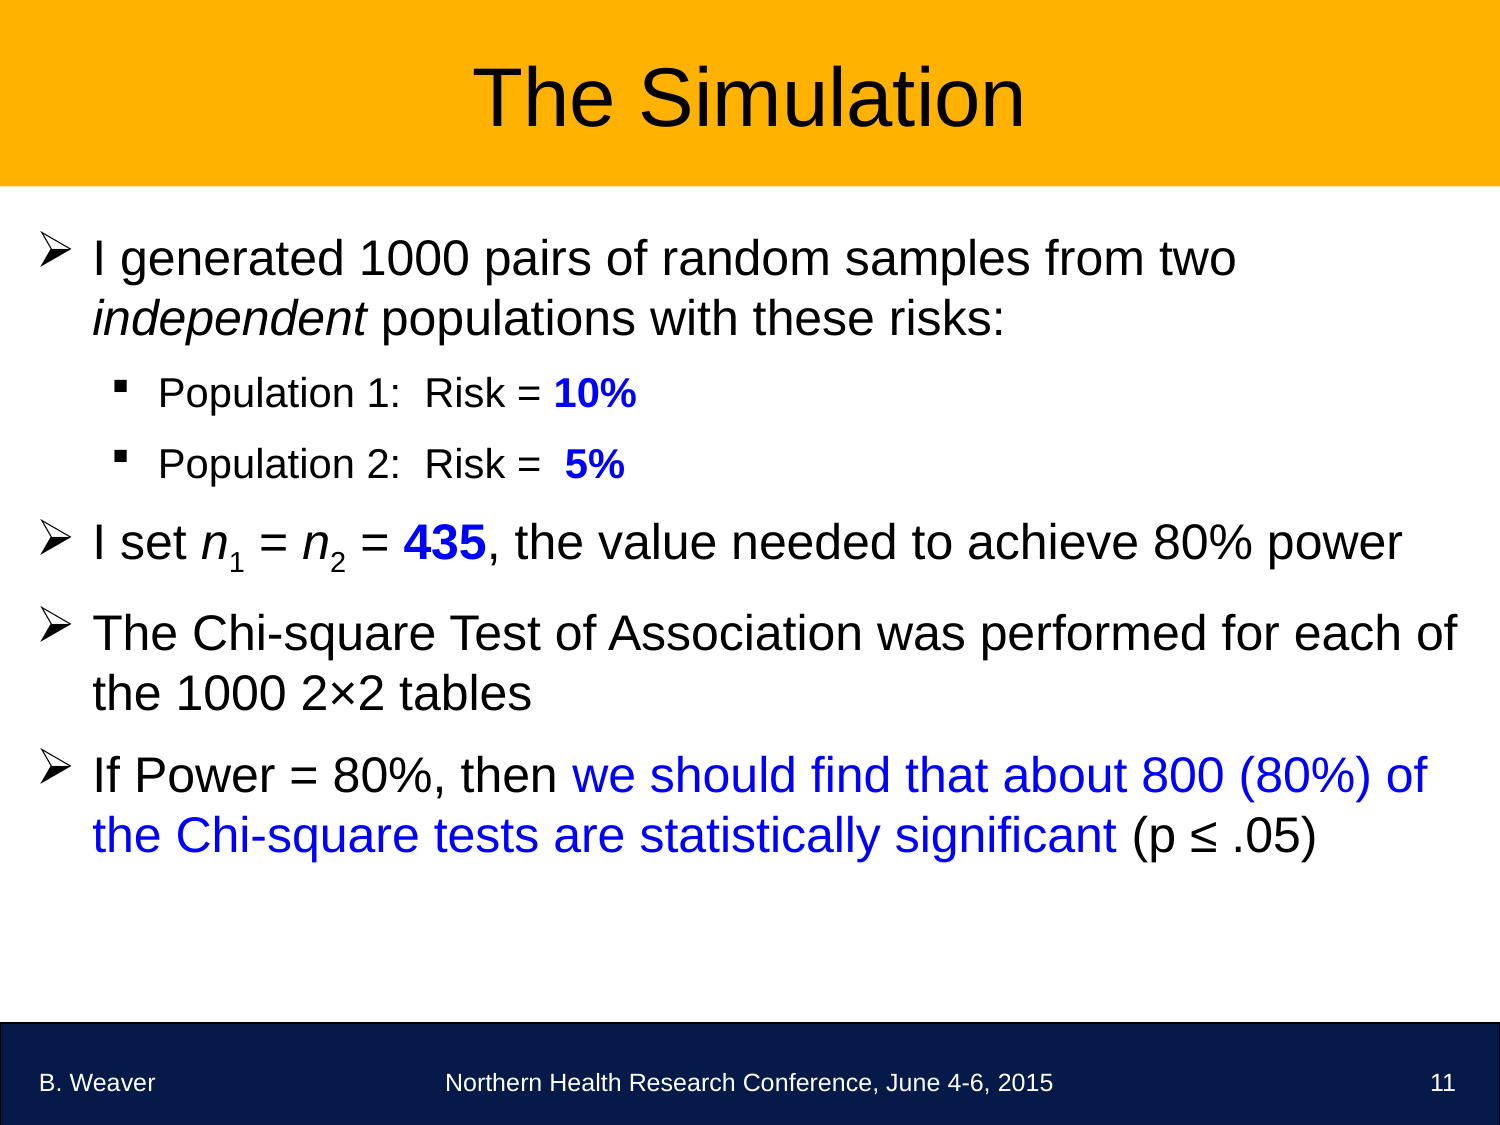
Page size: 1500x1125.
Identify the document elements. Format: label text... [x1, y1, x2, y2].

list I generated 1000 pairs of random samples from two independent populations with these risks: Population 1: Risk = 10% Population 2: Risk = 5% I set n1 = n2 = 435, the value needed to achieve 80% power The Chi-square Test of Association was performed for each of the 1000 2×2 tables If Power = 80%, then we should find that about 800 (80%) of the Chi-square tests are statistically significant (p ≤ .05) [21, 217, 1480, 1003]
title The Simulation [0, 0, 1500, 187]
